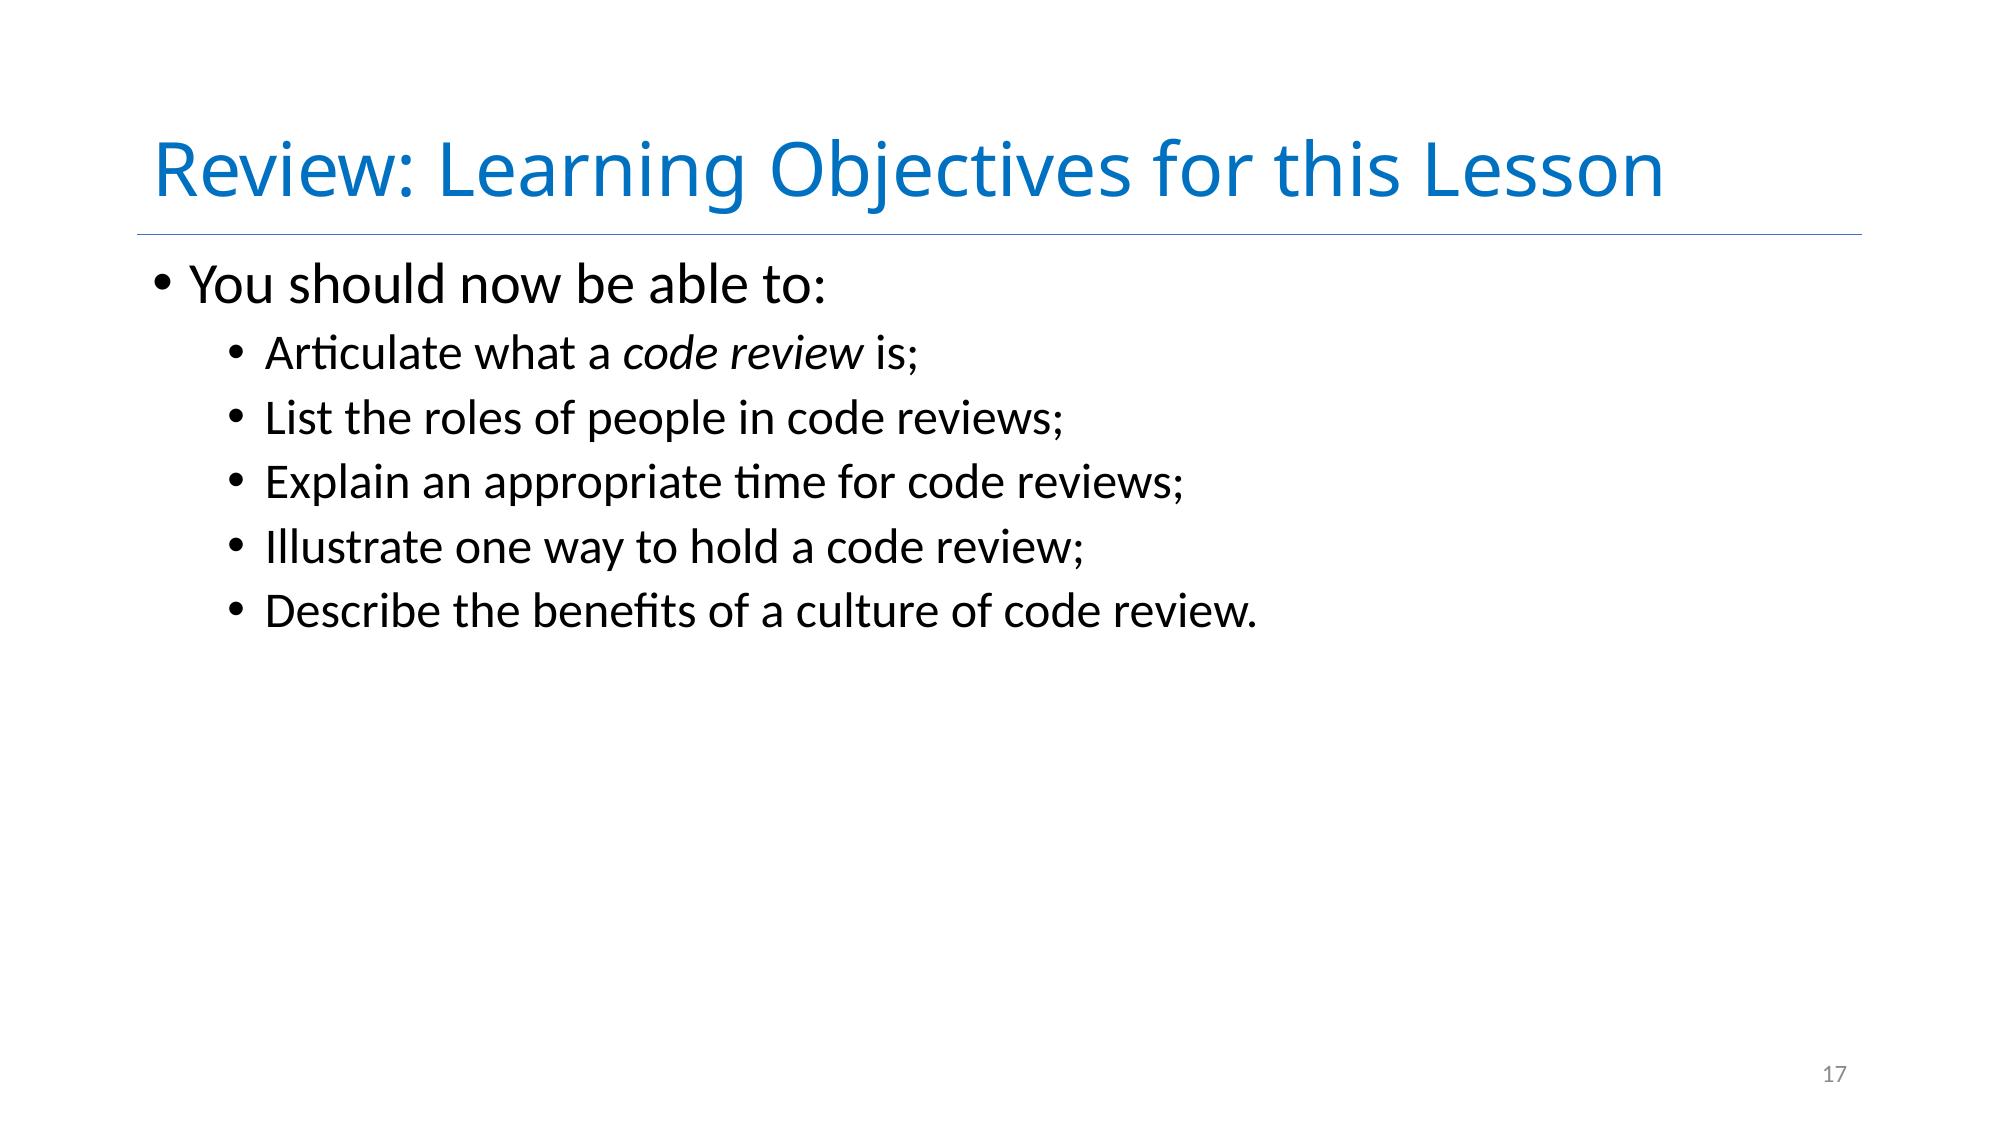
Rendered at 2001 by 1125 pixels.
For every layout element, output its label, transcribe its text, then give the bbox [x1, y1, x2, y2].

slide_number 17 [1412, 1042, 1863, 1103]
title Review: Learning Objectives for this Lesson [137, 3, 1863, 221]
list You should now be able to: Articulate what a code review is; List the roles of people in code reviews; Explain an appropriate time for code reviews; Illustrate one way to hold a code review; Describe the benefits of a culture of code review. [137, 246, 1432, 960]
